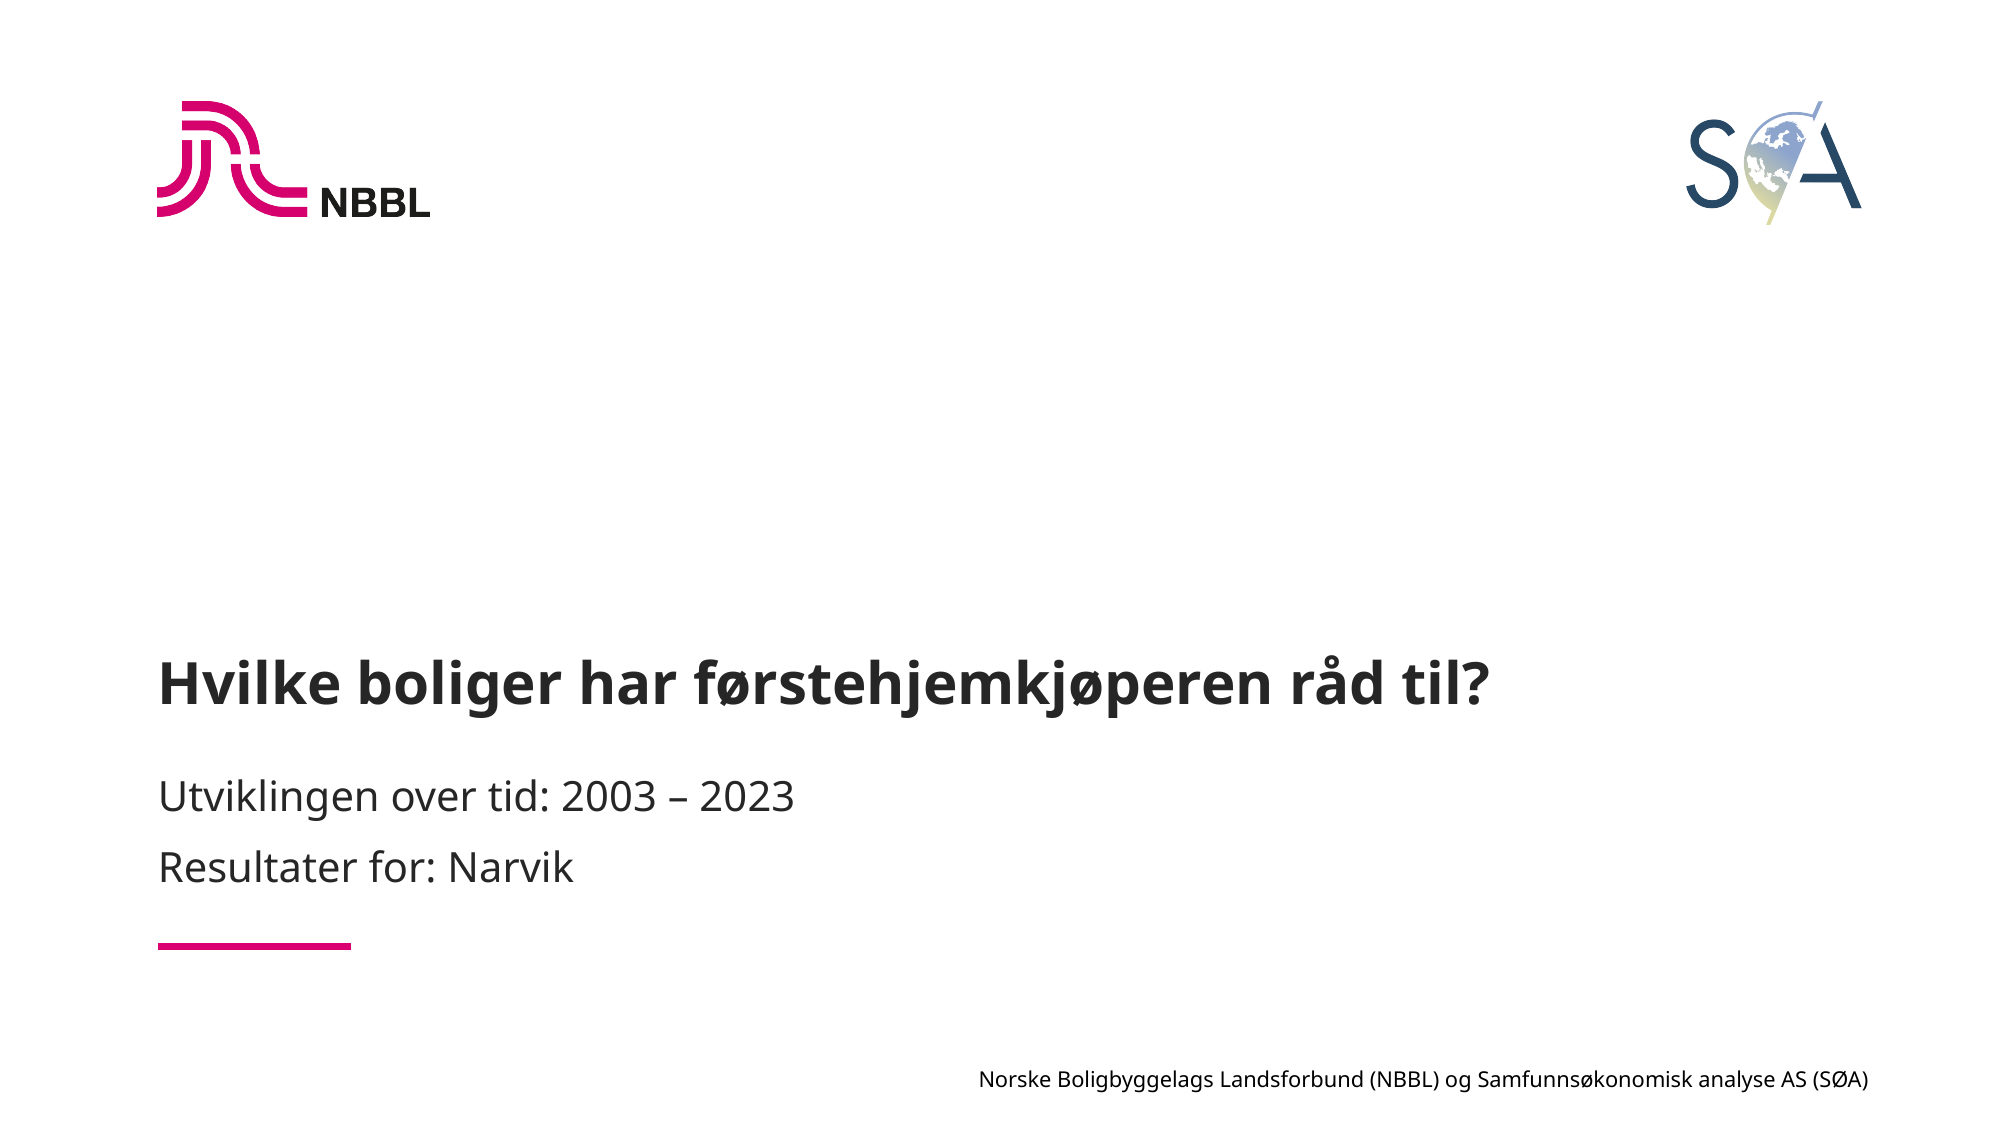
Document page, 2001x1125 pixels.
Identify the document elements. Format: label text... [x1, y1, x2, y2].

picture [157, 101, 430, 217]
text_box Resultater for: Narvik [157, 838, 1478, 917]
text_box Norske Boligbyggelags Landsforbund (NBBL) og Samfunnsøkonomisk analyse AS (SØA) [513, 1058, 1885, 1100]
picture [1686, 101, 1862, 225]
list Utviklingen over tid: 2003 – 2023 [157, 767, 1478, 838]
title Hvilke boliger har førstehjemkjøperen råd til? [157, 646, 1862, 863]
